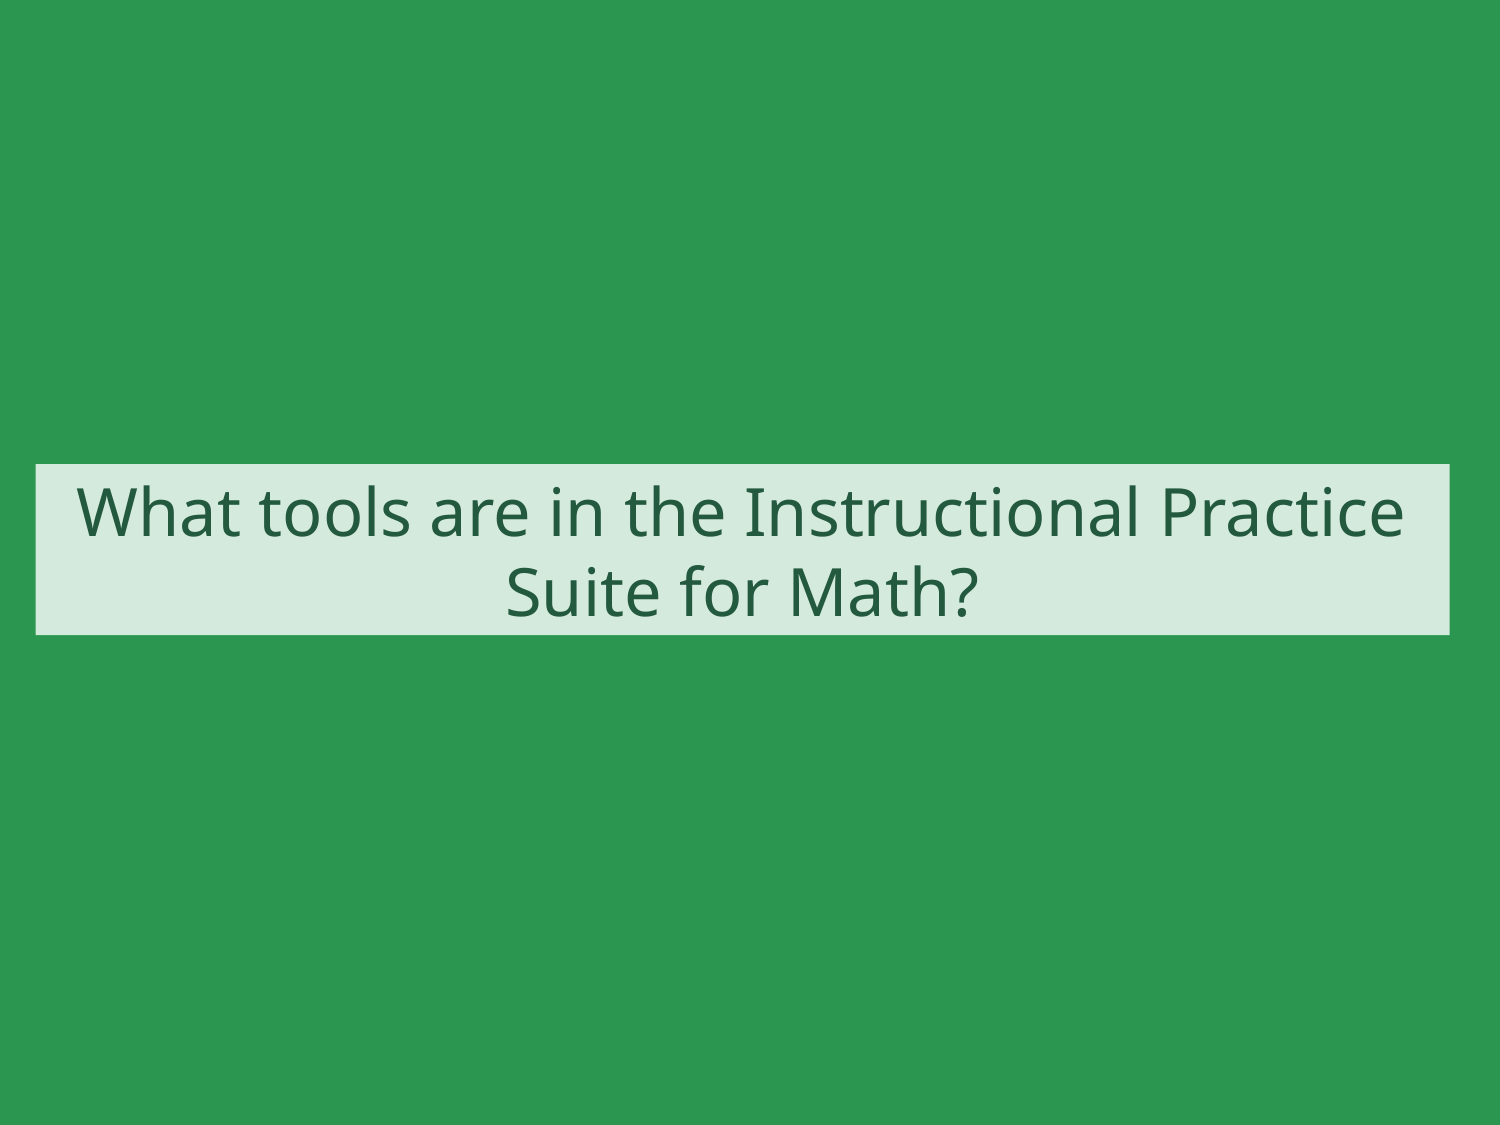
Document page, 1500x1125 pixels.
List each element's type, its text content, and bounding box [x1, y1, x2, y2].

title What tools are in the Instructional Practice Suite for Math? [35, 464, 1450, 636]
